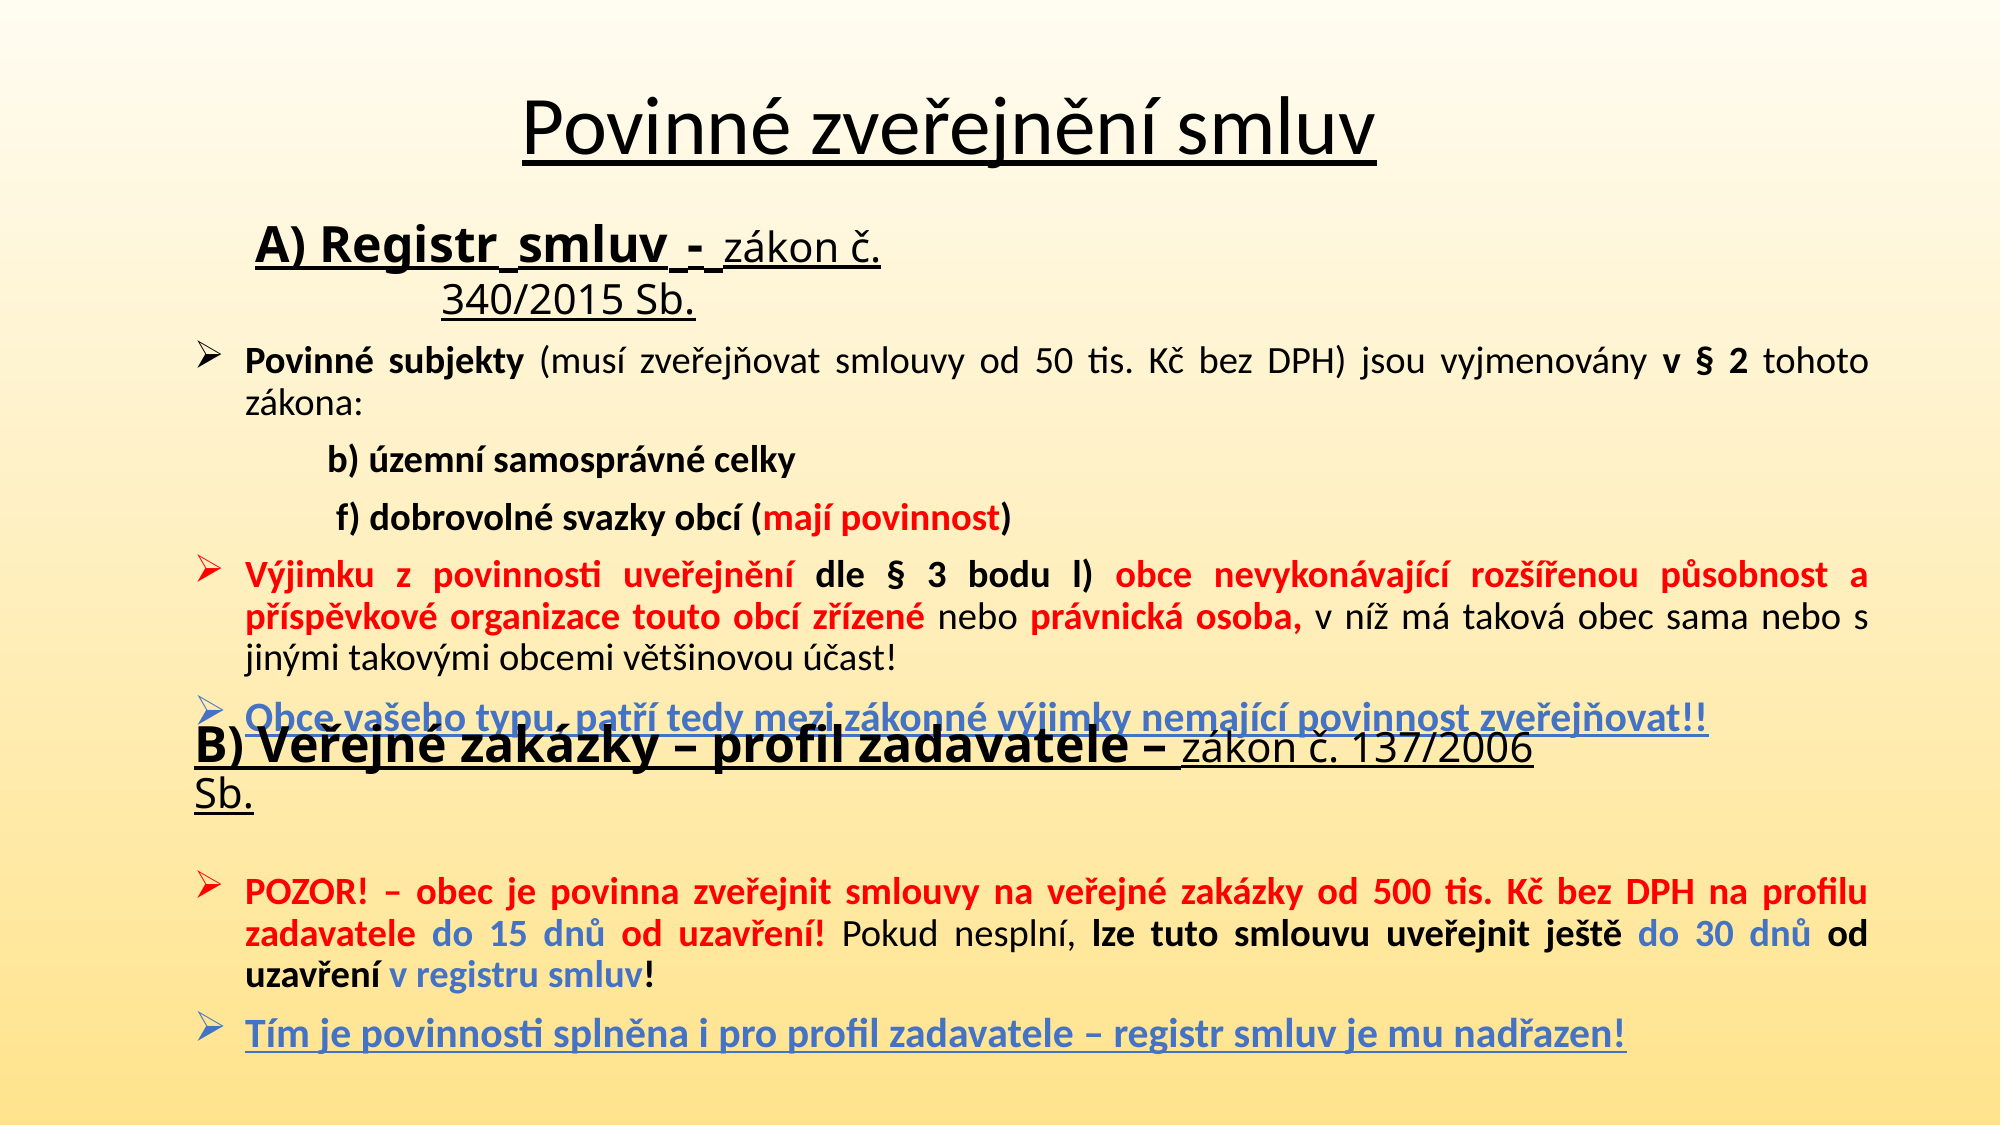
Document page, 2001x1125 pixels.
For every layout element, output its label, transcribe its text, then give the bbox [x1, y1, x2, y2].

subtitle Povinné subjekty (musí zveřejňovat smlouvy od 50 tis. Kč bez DPH) jsou vyjmenovány v § 2 tohoto zákona: b) územní samosprávné celky f) dobrovolné svazky obcí (mají povinnost) Výjimku z povinnosti uveřejnění dle § 3 bodu l) obce nevykonávající rozšířenou působnost a příspěvkové organizace touto obcí zřízené nebo právnická osoba, v níž má taková obec sama nebo s jinými takovými obcemi většinovou účast! Obce vašeho typu, patří tedy mezi zákonné výjimky nemající povinnost zveřejňovat!! POZOR! – obec je povinna zveřejnit smlouvy na veřejné zakázky od 500 tis. Kč bez DPH na profilu zadavatele do 15 dnů od uzavření! Pokud nesplní, lze tuto smlouvu uveřejnit ještě do 30 dnů od uzavření v registru smluv! Tím je povinnosti splněna i pro profil zadavatele – registr smluv je mu nadřazen! [179, 333, 1884, 1065]
text_box B) Veřejné zakázky – profil zadavatele – zákon č. 137/2006 Sb. [179, 738, 1588, 826]
text_box Povinné zveřejnění smluv [263, 64, 1636, 179]
title A) Registr smluv - zákon č. 340/2015 Sb. [179, 244, 958, 332]
